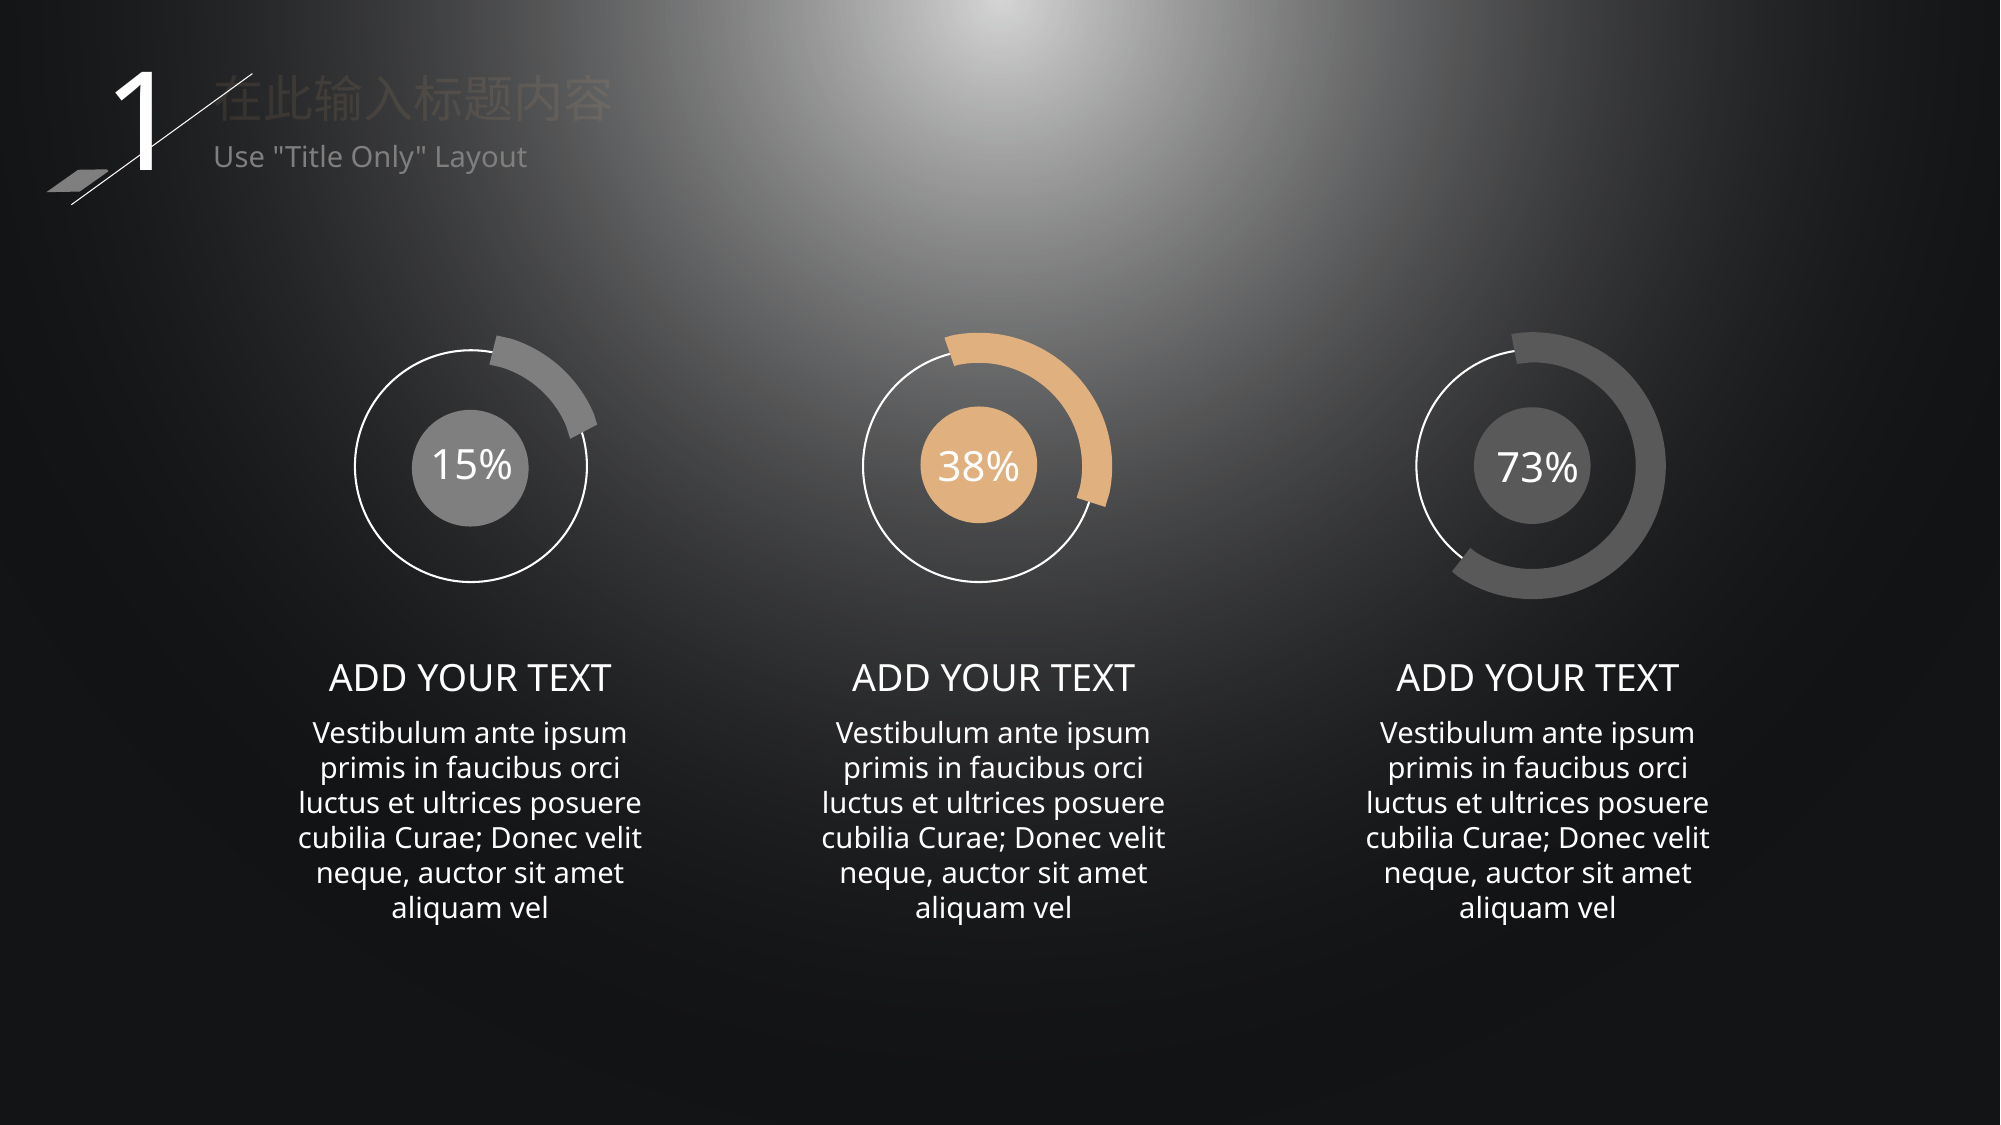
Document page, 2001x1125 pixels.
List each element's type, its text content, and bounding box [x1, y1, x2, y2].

text_box ADD YOUR TEXT [824, 646, 1163, 707]
text_box Vestibulum ante ipsum primis in faucibus orci luctus et ultrices posuere cubilia Curae; Donec velit neque, auctor sit amet aliquam vel [280, 707, 661, 932]
text_box Vestibulum ante ipsum primis in faucibus orci luctus et ultrices posuere cubilia Curae; Donec velit neque, auctor sit amet aliquam vel [1347, 707, 1729, 932]
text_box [1416, 329, 1666, 597]
text_box Vestibulum ante ipsum primis in faucibus orci luctus et ultrices posuere cubilia Curae; Donec velit neque, auctor sit amet aliquam vel [803, 707, 1184, 932]
text_box ADD YOUR TEXT [301, 646, 640, 707]
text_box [88, 25, 222, 239]
text_box ADD YOUR TEXT [1368, 646, 1708, 707]
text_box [354, 320, 587, 582]
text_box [222, 60, 1455, 182]
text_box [862, 349, 1141, 582]
